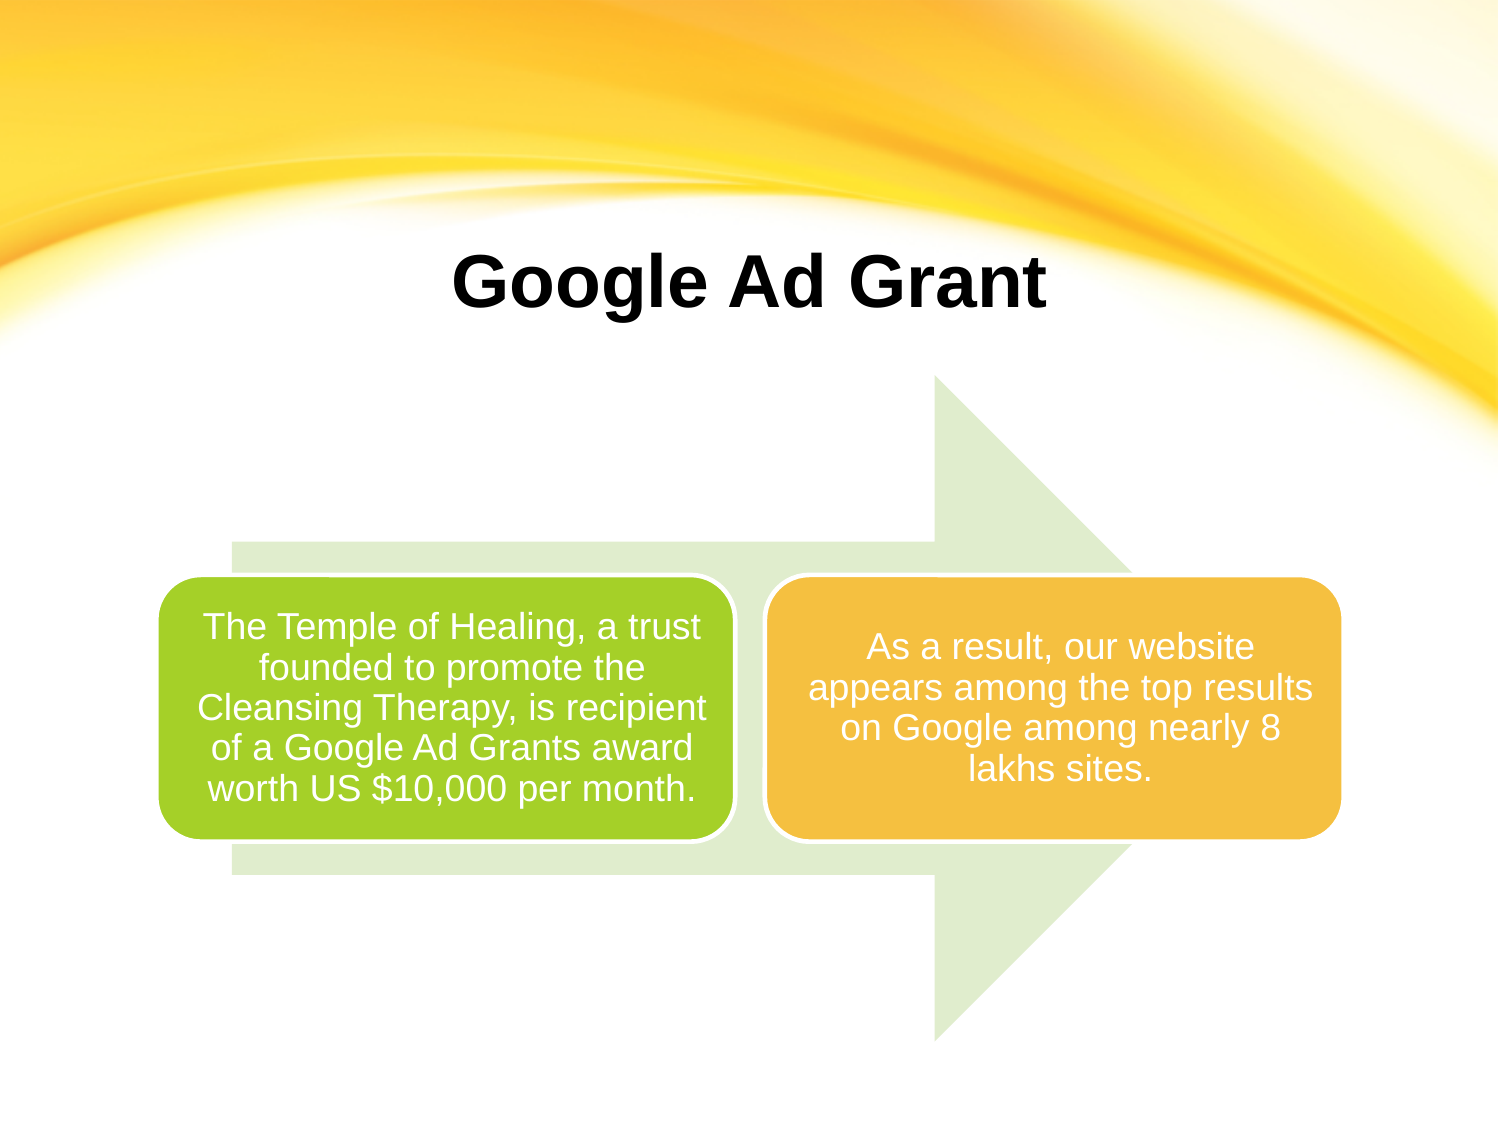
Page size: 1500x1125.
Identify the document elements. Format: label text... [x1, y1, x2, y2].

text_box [140, 374, 1360, 1043]
picture [0, 0, 1498, 500]
text_box Google Ad Grant [418, 224, 1082, 330]
